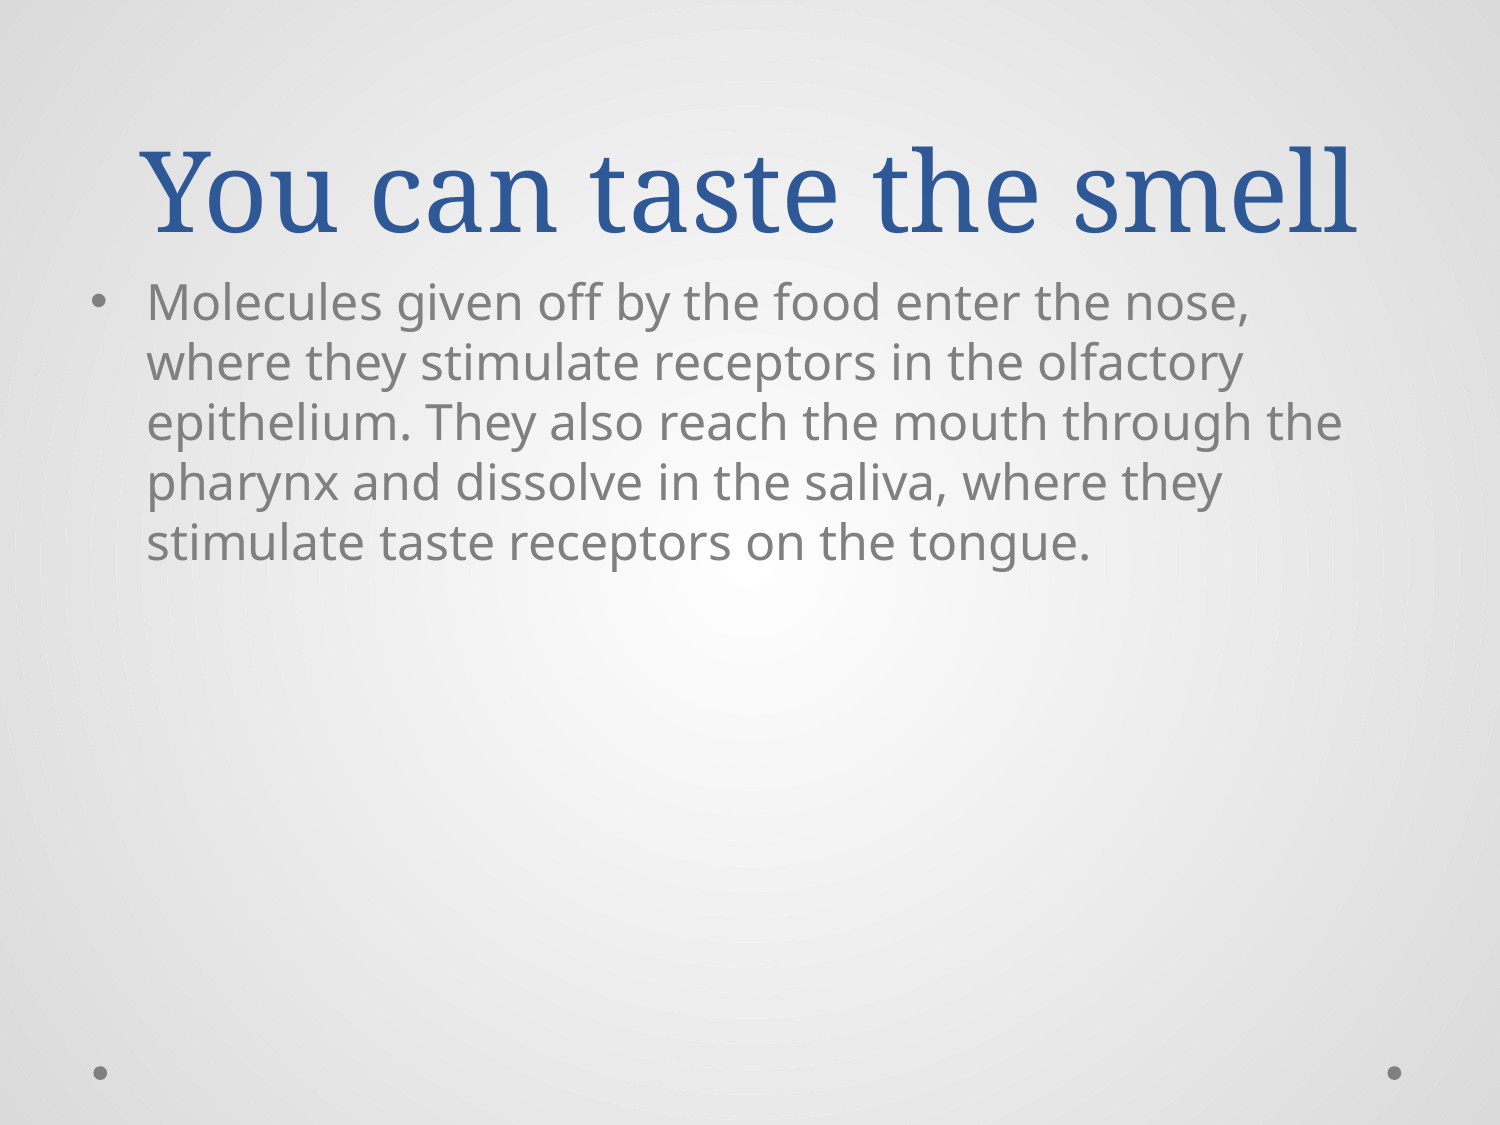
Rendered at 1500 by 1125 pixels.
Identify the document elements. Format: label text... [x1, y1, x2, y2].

list Molecules given off by the food enter the nose, where they stimulate receptors in the olfactory epithelium. They also reach the mouth through the pharynx and dissolve in the saliva, where they stimulate taste receptors on the tongue. [75, 262, 1425, 1005]
title You can taste the smell [75, 0, 1425, 262]
